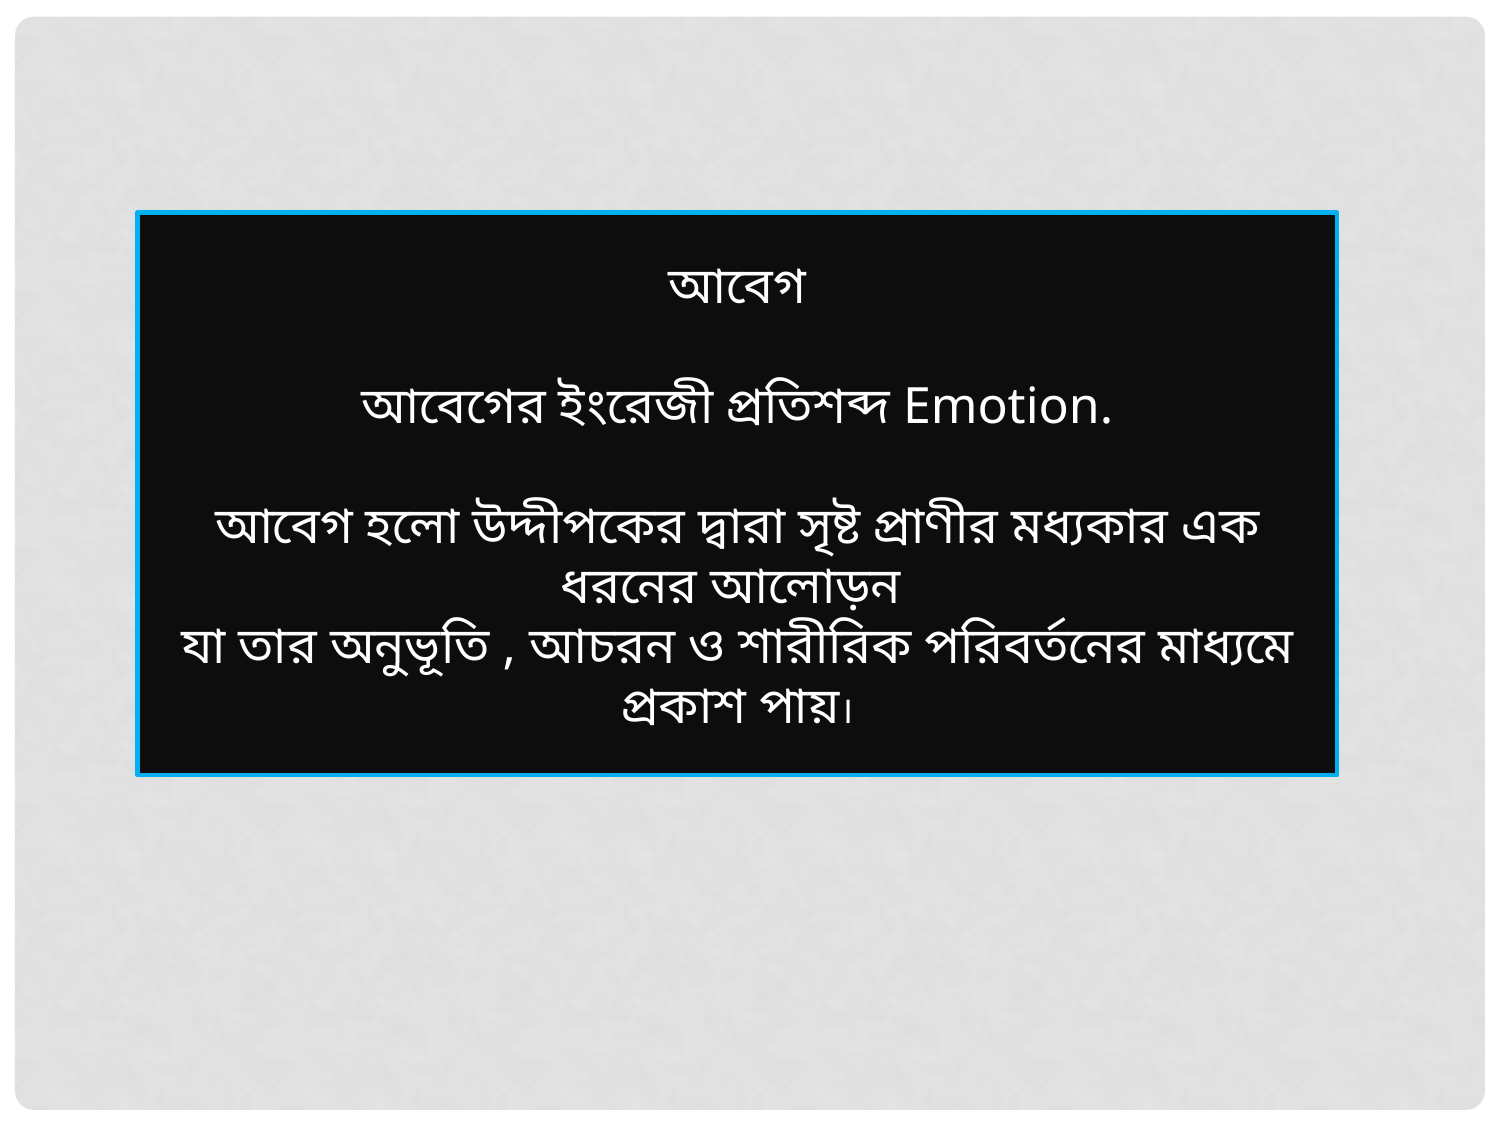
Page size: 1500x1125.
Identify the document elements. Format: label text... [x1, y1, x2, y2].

text_box আবেগ আবেগের ইংরেজী প্রতিশব্দ Emotion. আবেগ হলো উদ্দীপকের দ্বারা সৃষ্ট প্রাণীর মধ্যকার এক ধরনের আলোড়ন যা তার অনুভূতি , আচরন ও শারীরিক পরিবর্তনের মাধ্যমে প্রকাশ পায়। [135, 210, 1339, 777]
